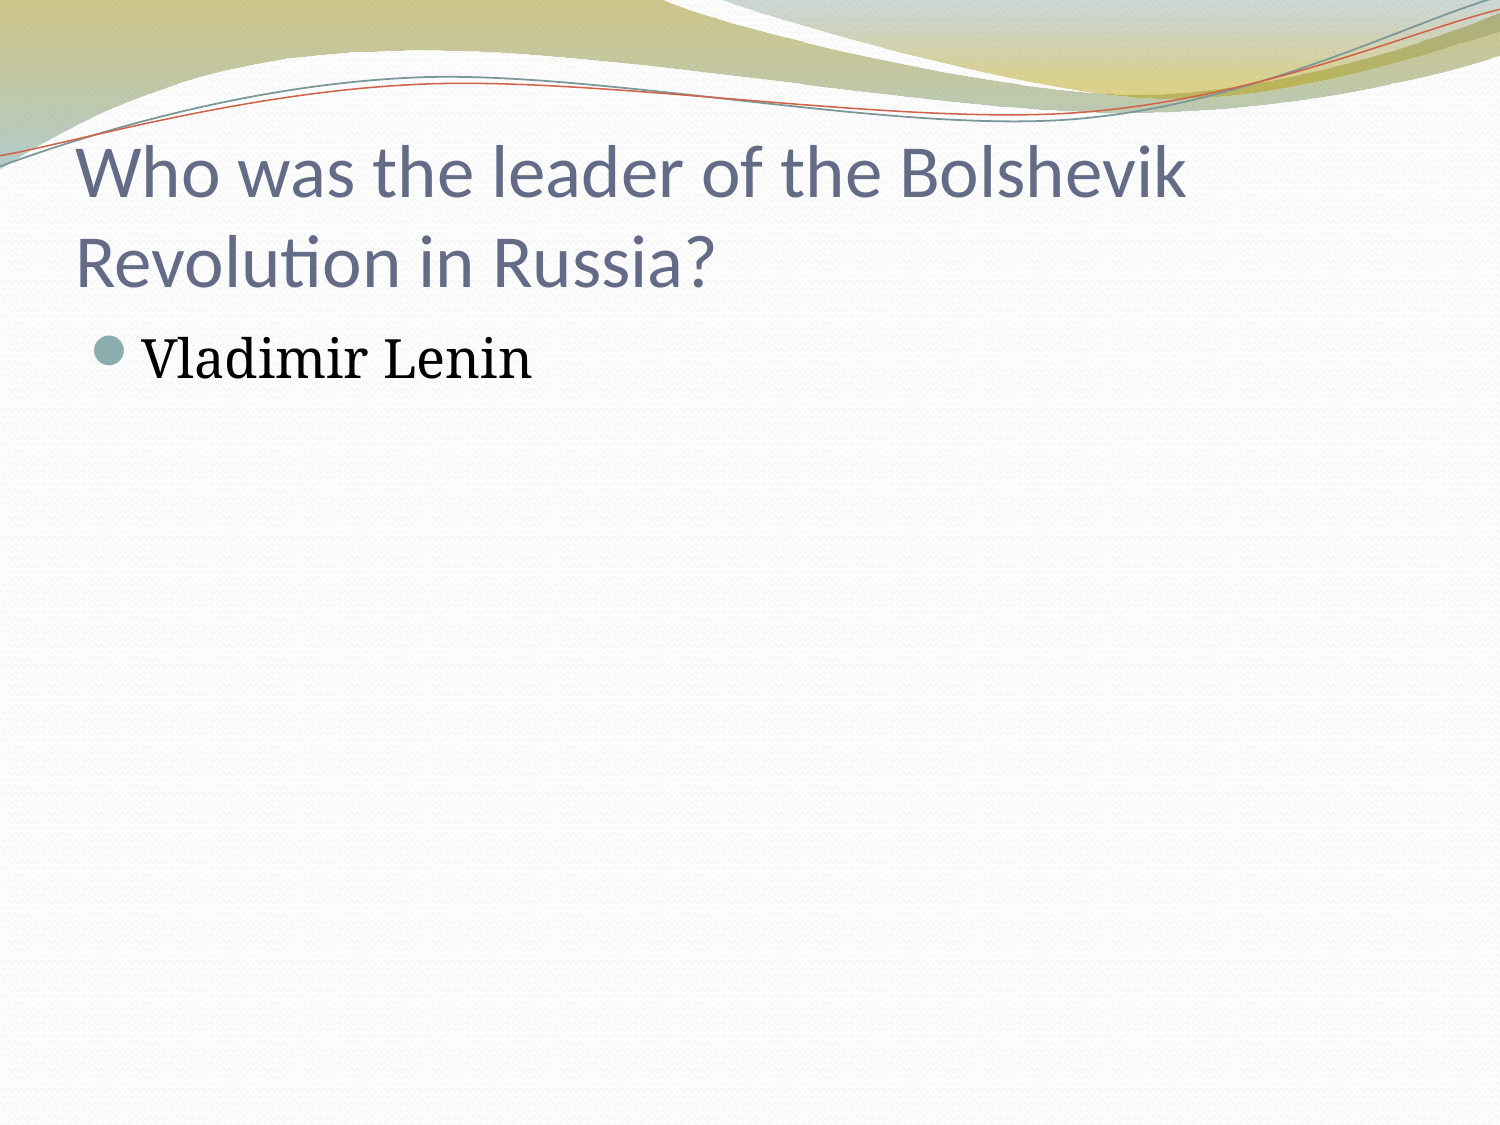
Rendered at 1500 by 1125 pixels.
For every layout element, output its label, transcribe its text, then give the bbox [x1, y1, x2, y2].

title Who was the leader of the Bolshevik Revolution in Russia? [75, 115, 1425, 303]
list Vladimir Lenin [75, 317, 1425, 1038]
